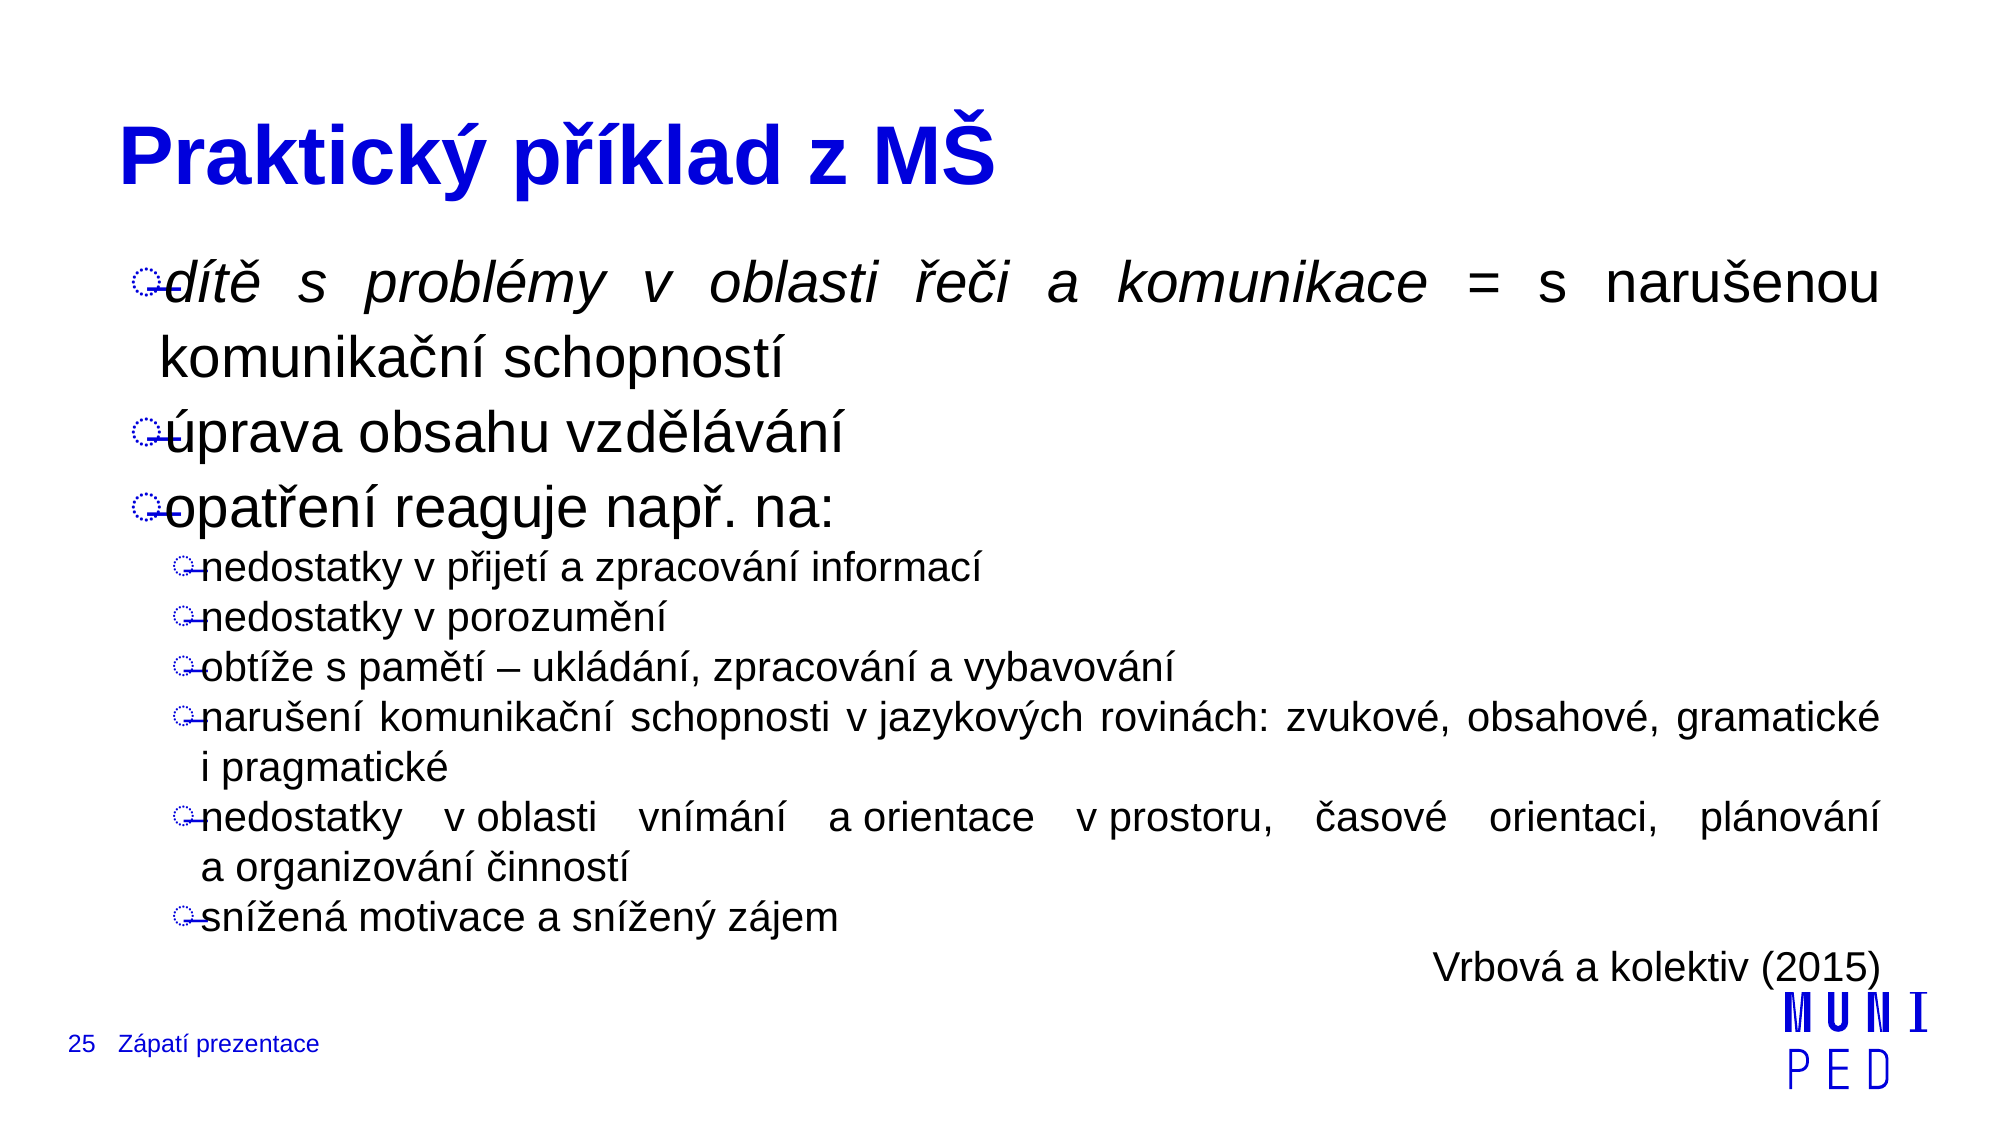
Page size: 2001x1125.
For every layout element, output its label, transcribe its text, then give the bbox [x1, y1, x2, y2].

slide_number 25 [67, 1021, 110, 1063]
list dítě s problémy v oblasti řeči a komunikace = s narušenou komunikační schopností úprava obsahu vzdělávání opatření reaguje např. na: nedostatky v přijetí a zpracování informací nedostatky v porozumění obtíže s pamětí – ukládání, zpracování a vybavování narušení komunikační schopnosti v jazykových rovinách: zvukové, obsahové, gramatické i pragmatické nedostatky v oblasti vnímání a orientace v prostoru, časové orientaci, plánování a organizování činností snížená motivace a snížený zájem Vrbová a kolektiv (2015) [117, 239, 1882, 1022]
title Praktický příklad z MŠ [118, 118, 1883, 193]
footer Zápatí prezentace [118, 1022, 1418, 1063]
